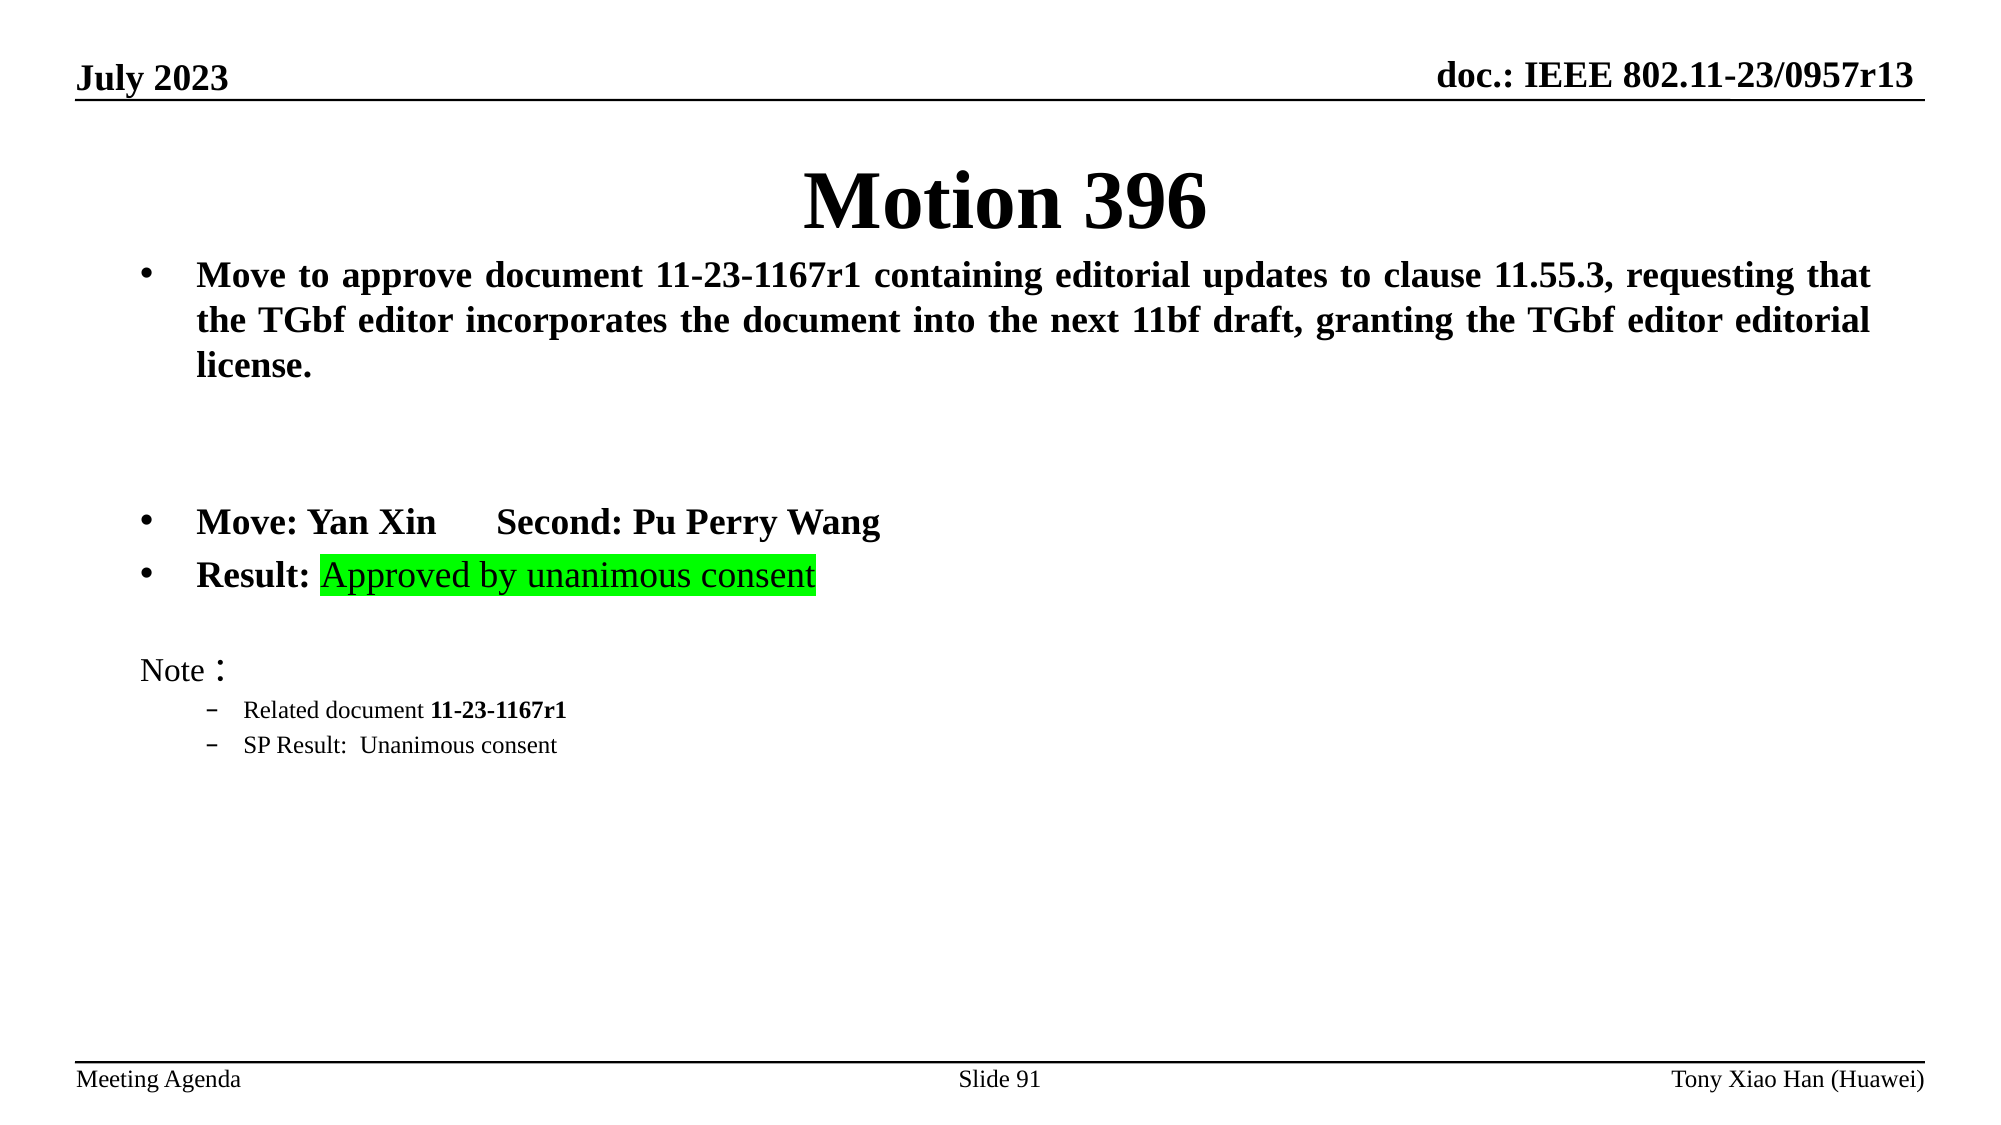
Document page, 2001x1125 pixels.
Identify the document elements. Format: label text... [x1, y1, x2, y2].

text_box Move to approve document 11-23-1167r1 containing editorial updates to clause 11.55.3, requesting that the TGbf editor incorporates the document into the next 11bf draft, granting the TGbf editor editorial license. Move: Yan Xin Second: Pu Perry Wang Result: Approved by unanimous consent Note： Related document 11-23-1167r1 SP Result: Unanimous consent [125, 212, 1888, 900]
text_box Motion 396 [368, 137, 1644, 212]
